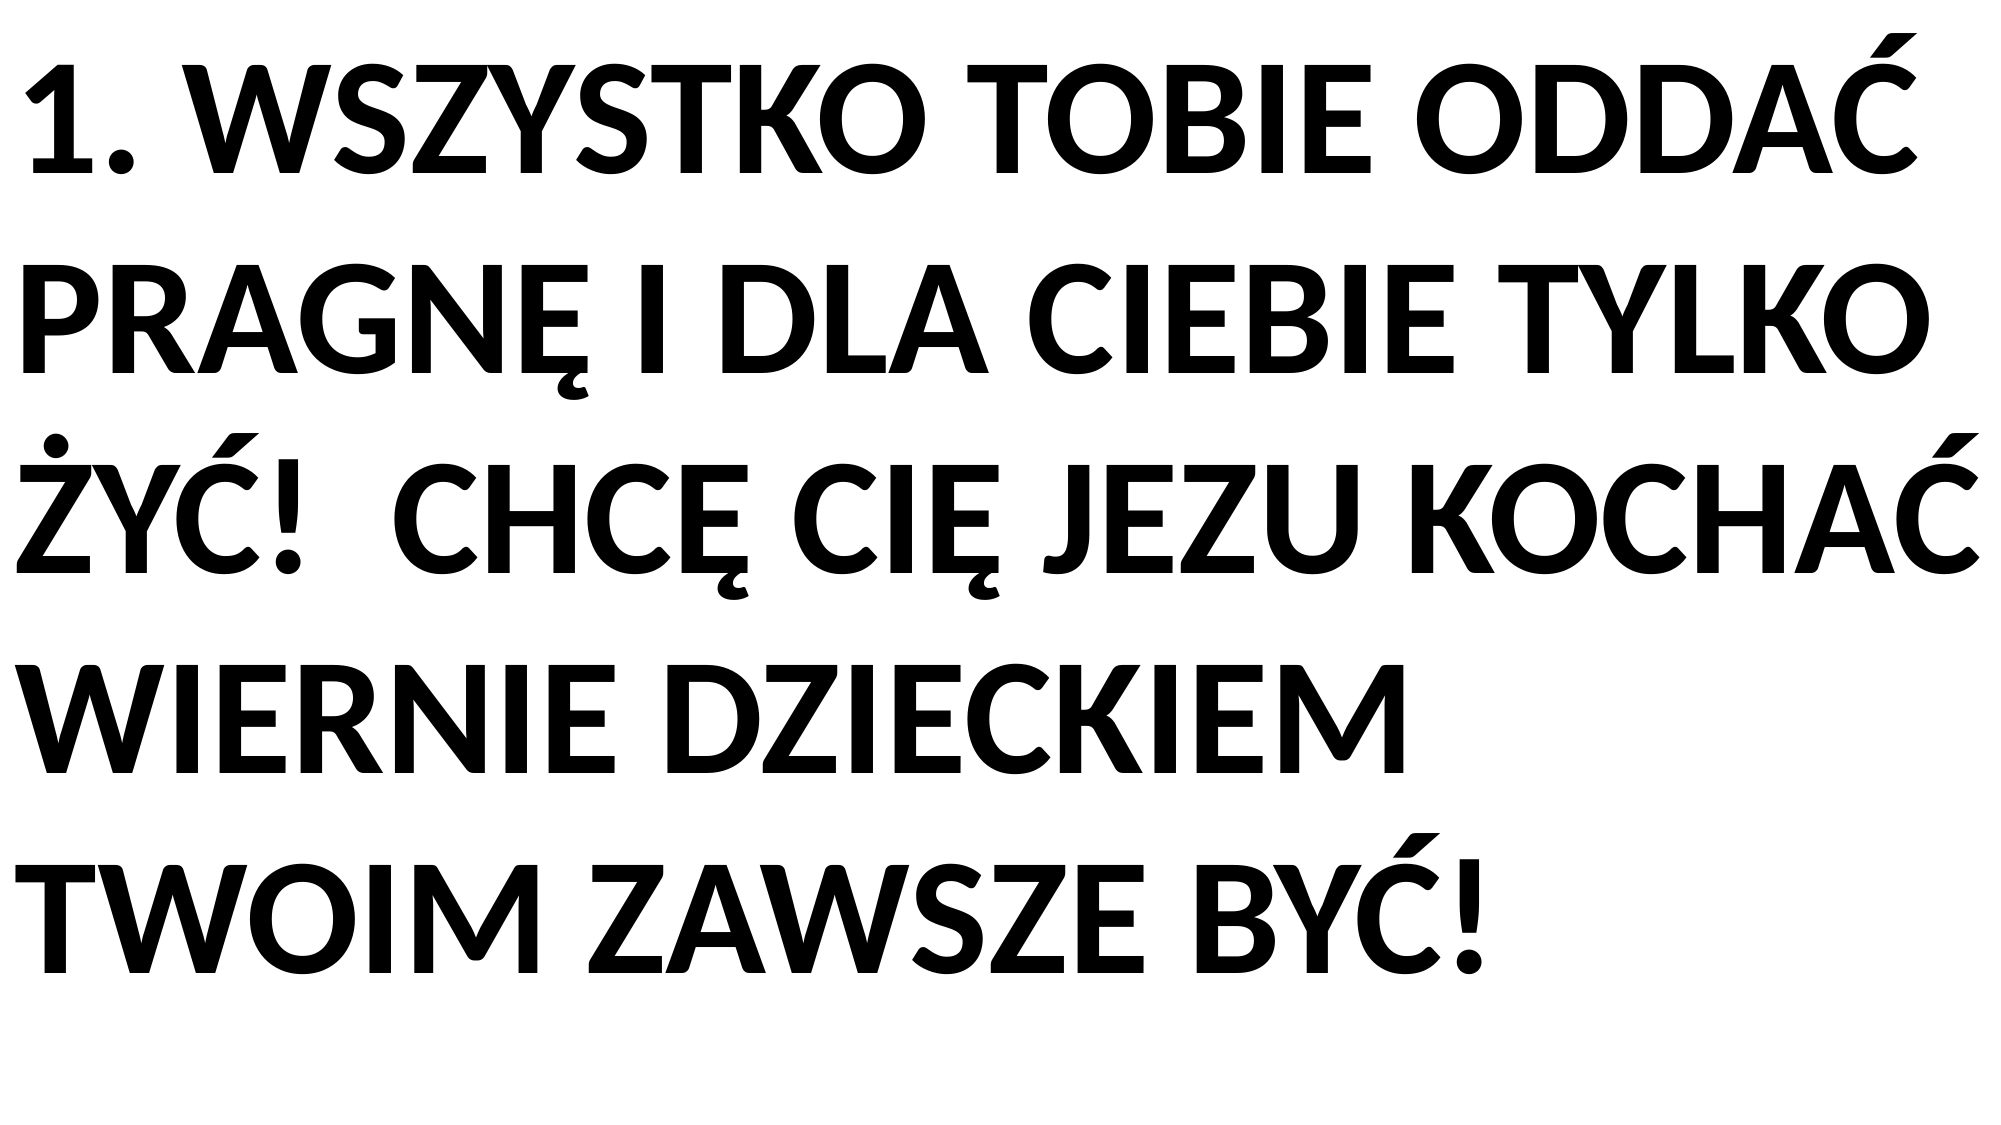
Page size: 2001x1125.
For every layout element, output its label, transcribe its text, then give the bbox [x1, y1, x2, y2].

text_box 1. WSZYSTKO TOBIE ODDAĆ PRAGNĘ I DLA CIEBIE TYLKO ŻYĆ! CHCĘ CIĘ JEZU KOCHAĆ WIERNIE DZIECKIEM TWOIM ZAWSZE BYĆ! [0, 0, 2000, 1015]
